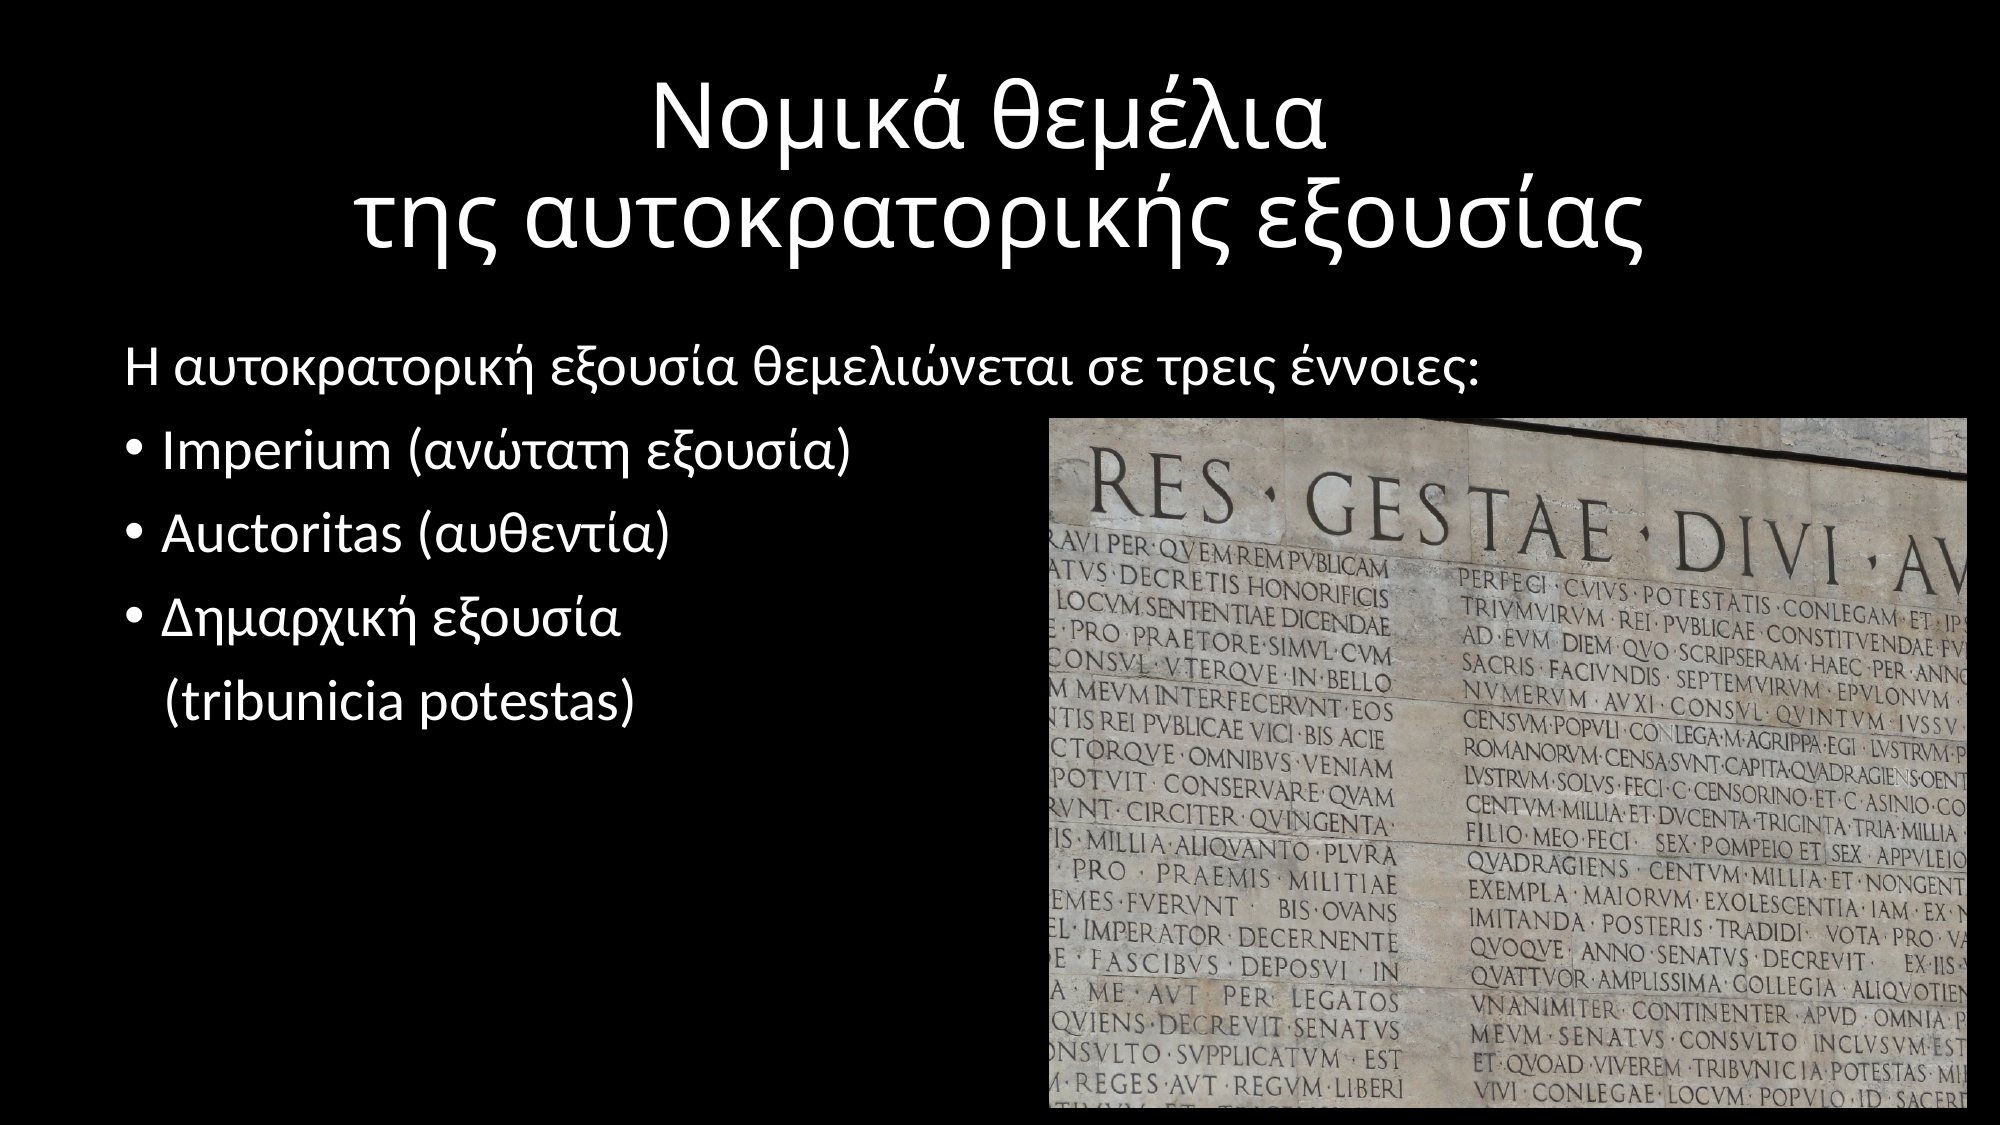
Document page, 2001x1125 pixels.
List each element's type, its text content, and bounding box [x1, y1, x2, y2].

title Νομικά θεμέλια της αυτοκρατορικής εξουσίας [137, 59, 1863, 278]
list Η αυτοκρατορική εξουσία θεμελιώνεται σε τρεις έννοιες: Imperium (ανώτατη εξουσία) Αuctoritas (αυθεντία) Δημαρχική εξουσία (tribunicia potestas) [109, 327, 1750, 1125]
picture [1049, 418, 1967, 1108]
